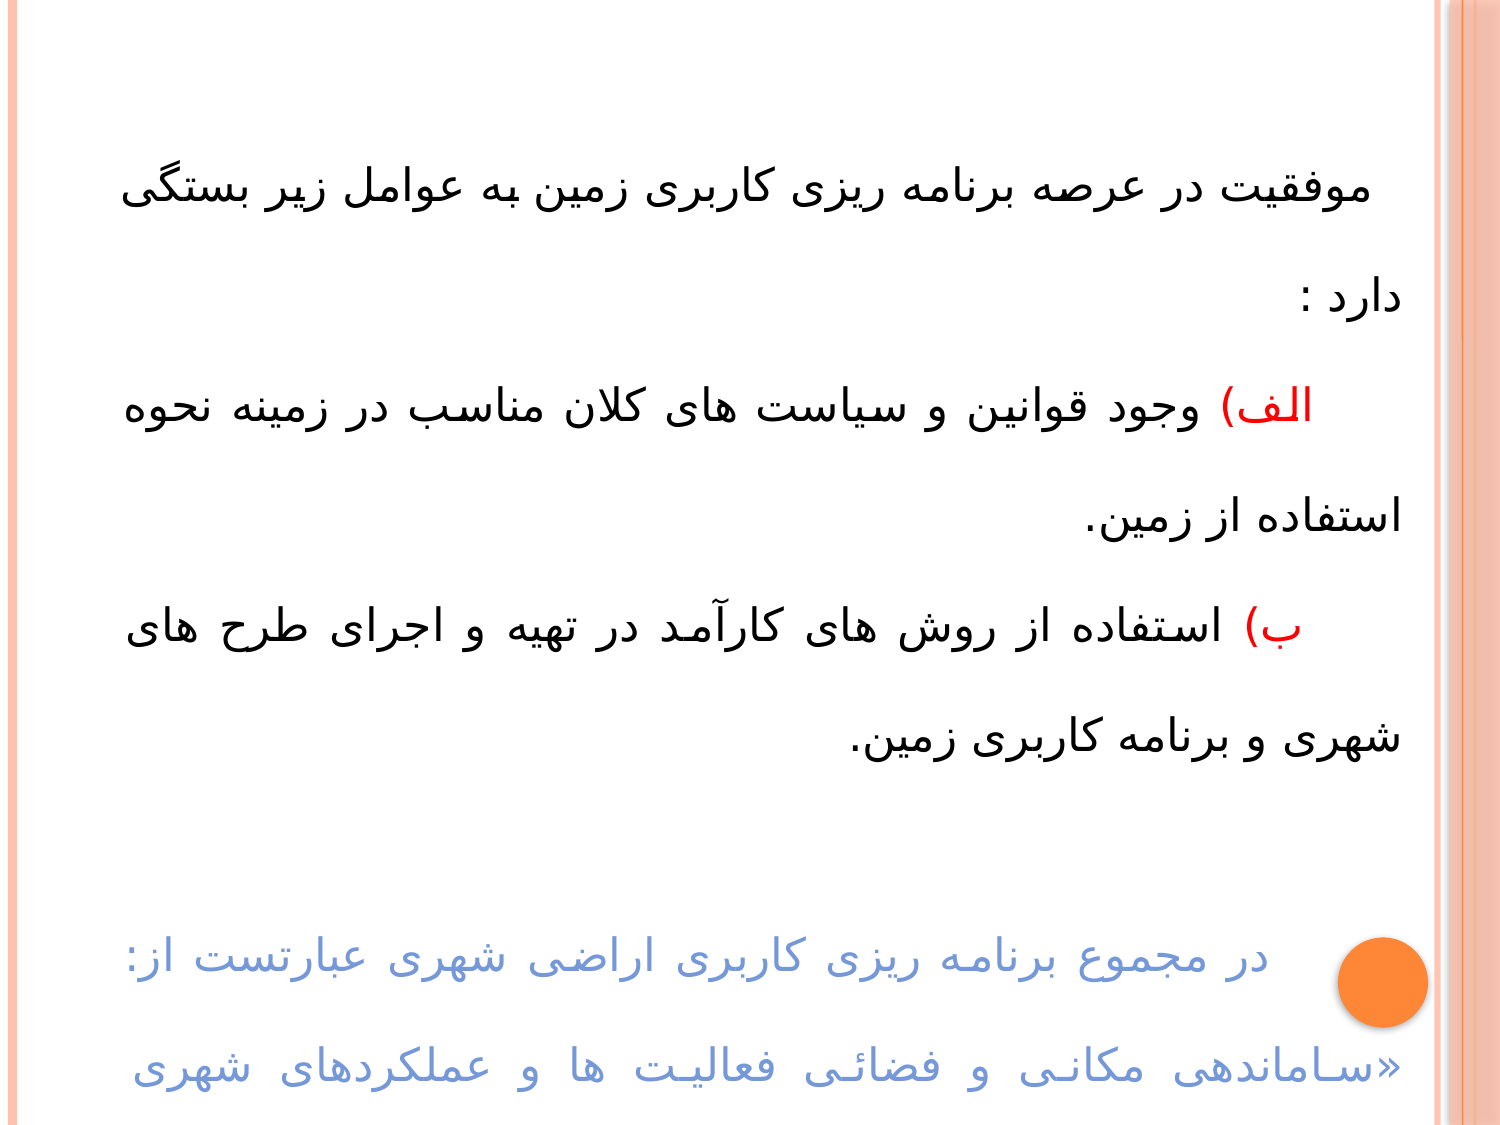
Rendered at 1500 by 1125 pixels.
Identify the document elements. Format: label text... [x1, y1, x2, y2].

text_box موفقیت در عرصه برنامه ریزی کاربری زمین به عوامل زیر بستگی دارد : الف) وجود قوانین و سیاست های کلان مناسب در زمینه نحوه استفاده از زمین. ب) استفاده از روش های کارآمد در تهیه و اجرای طرح های شهری و برنامه کاربری زمین. در مجموع برنامه ریزی کاربری اراضی شهری عبارتست از: «ساماندهی مکانی و فضائی فعالیت ها و عملکردهای شهری براساس نیازها و خواست های مردم شهر». [105, 93, 1418, 1125]
